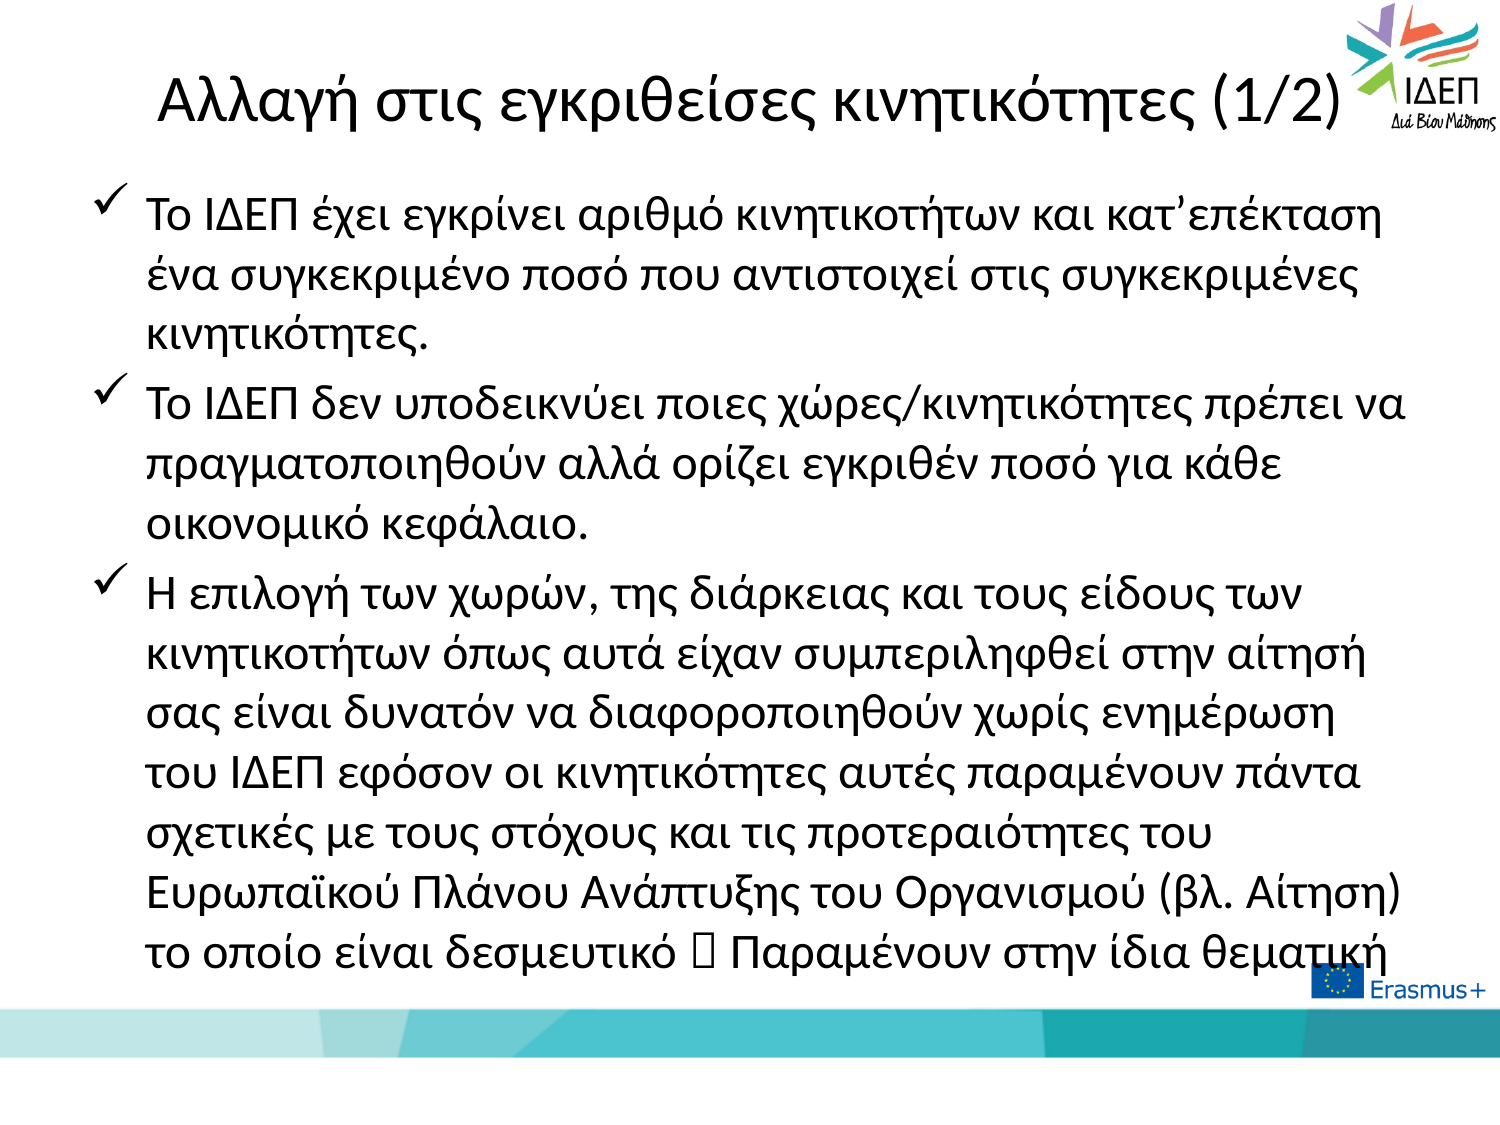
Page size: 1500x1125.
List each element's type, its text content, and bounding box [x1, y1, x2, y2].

list Το ΙΔΕΠ έχει εγκρίνει αριθμό κινητικοτήτων και κατ’επέκταση ένα συγκεκριμένο ποσό που αντιστοιχεί στις συγκεκριμένες κινητικότητες. Το ΙΔΕΠ δεν υποδεικνύει ποιες χώρες/κινητικότητες πρέπει να πραγματοποιηθούν αλλά ορίζει εγκριθέν ποσό για κάθε οικονομικό κεφάλαιο. Η επιλογή των χωρών, της διάρκειας και τους είδους των κινητικοτήτων όπως αυτά είχαν συμπεριληφθεί στην αίτησή σας είναι δυνατόν να διαφοροποιηθούν χωρίς ενημέρωση του ΙΔΕΠ εφόσον οι κινητικότητες αυτές παραμένουν πάντα σχετικές με τους στόχους και τις προτεραιότητες του Ευρωπαϊκού Πλάνου Ανάπτυξης του Οργανισμού (βλ. Αίτηση) το οποίο είναι δεσμευτικό  Παραμένουν στην ίδια θεματική [75, 172, 1425, 1005]
picture [0, 952, 1500, 1062]
picture [1427, 0, 1500, 135]
title Αλλαγή στις εγκριθείσες κινητικότητες (1/2) [76, 0, 1427, 189]
